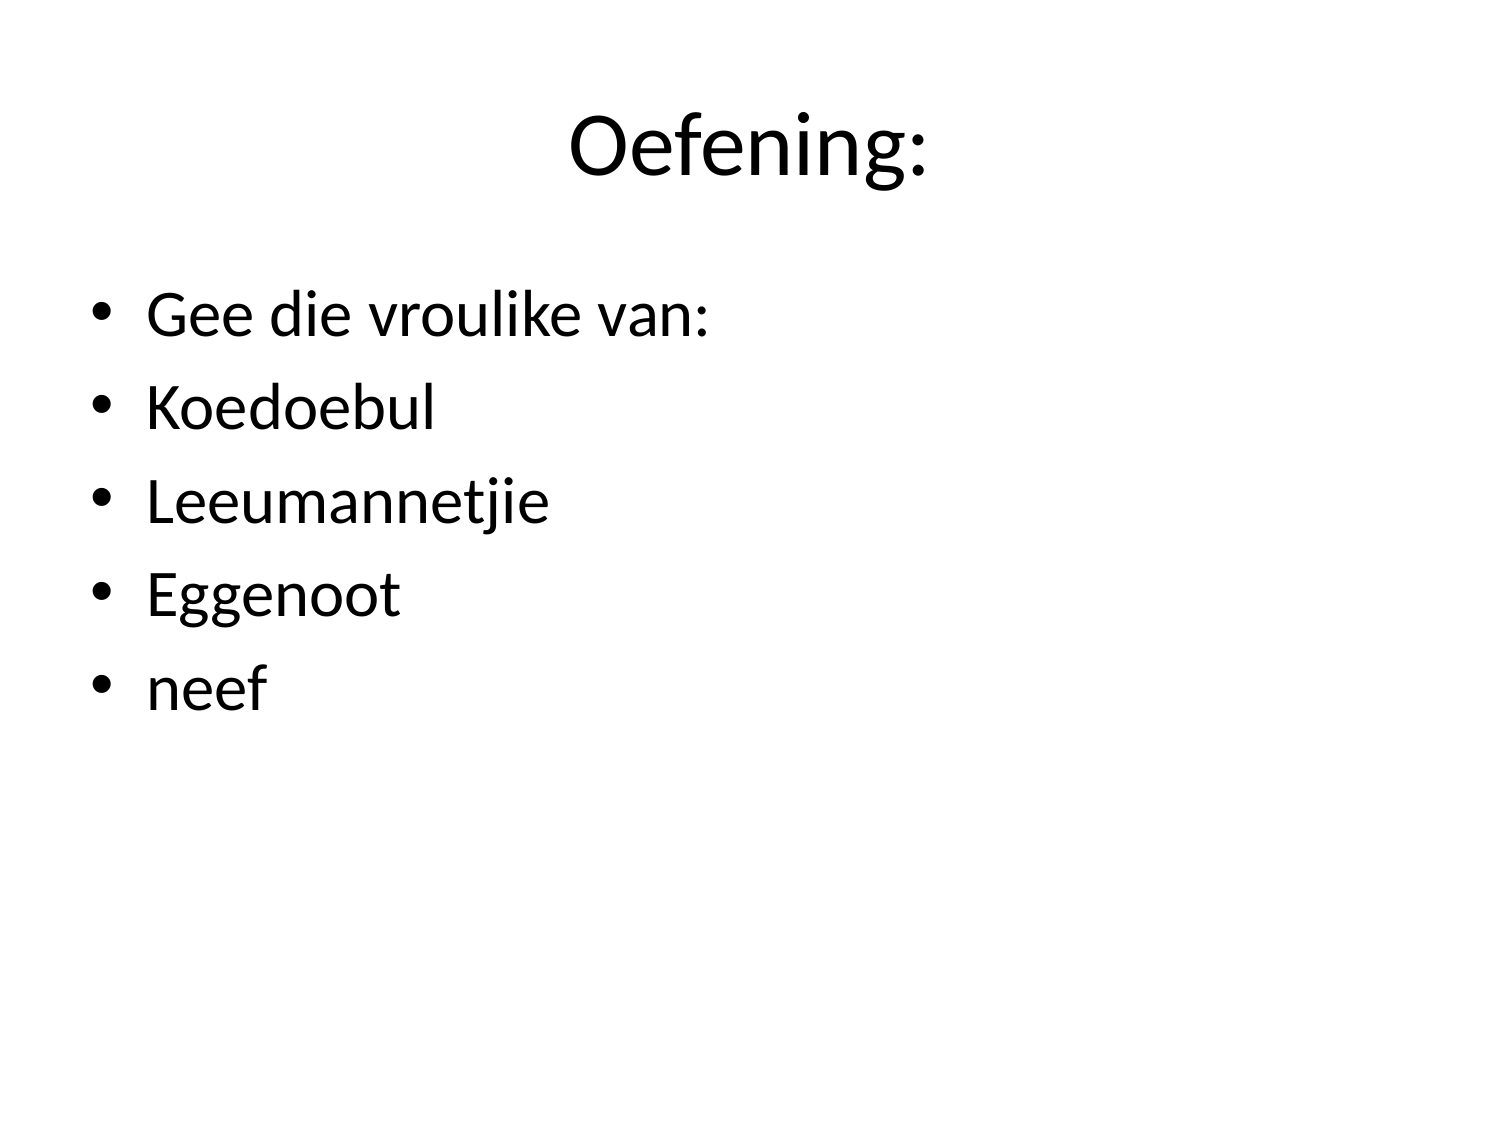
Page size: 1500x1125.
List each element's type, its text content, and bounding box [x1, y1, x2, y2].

list Gee die vroulike van: Koedoebul Leeumannetjie Eggenoot neef [75, 262, 1425, 1005]
title Oefening: [75, 45, 1425, 233]
